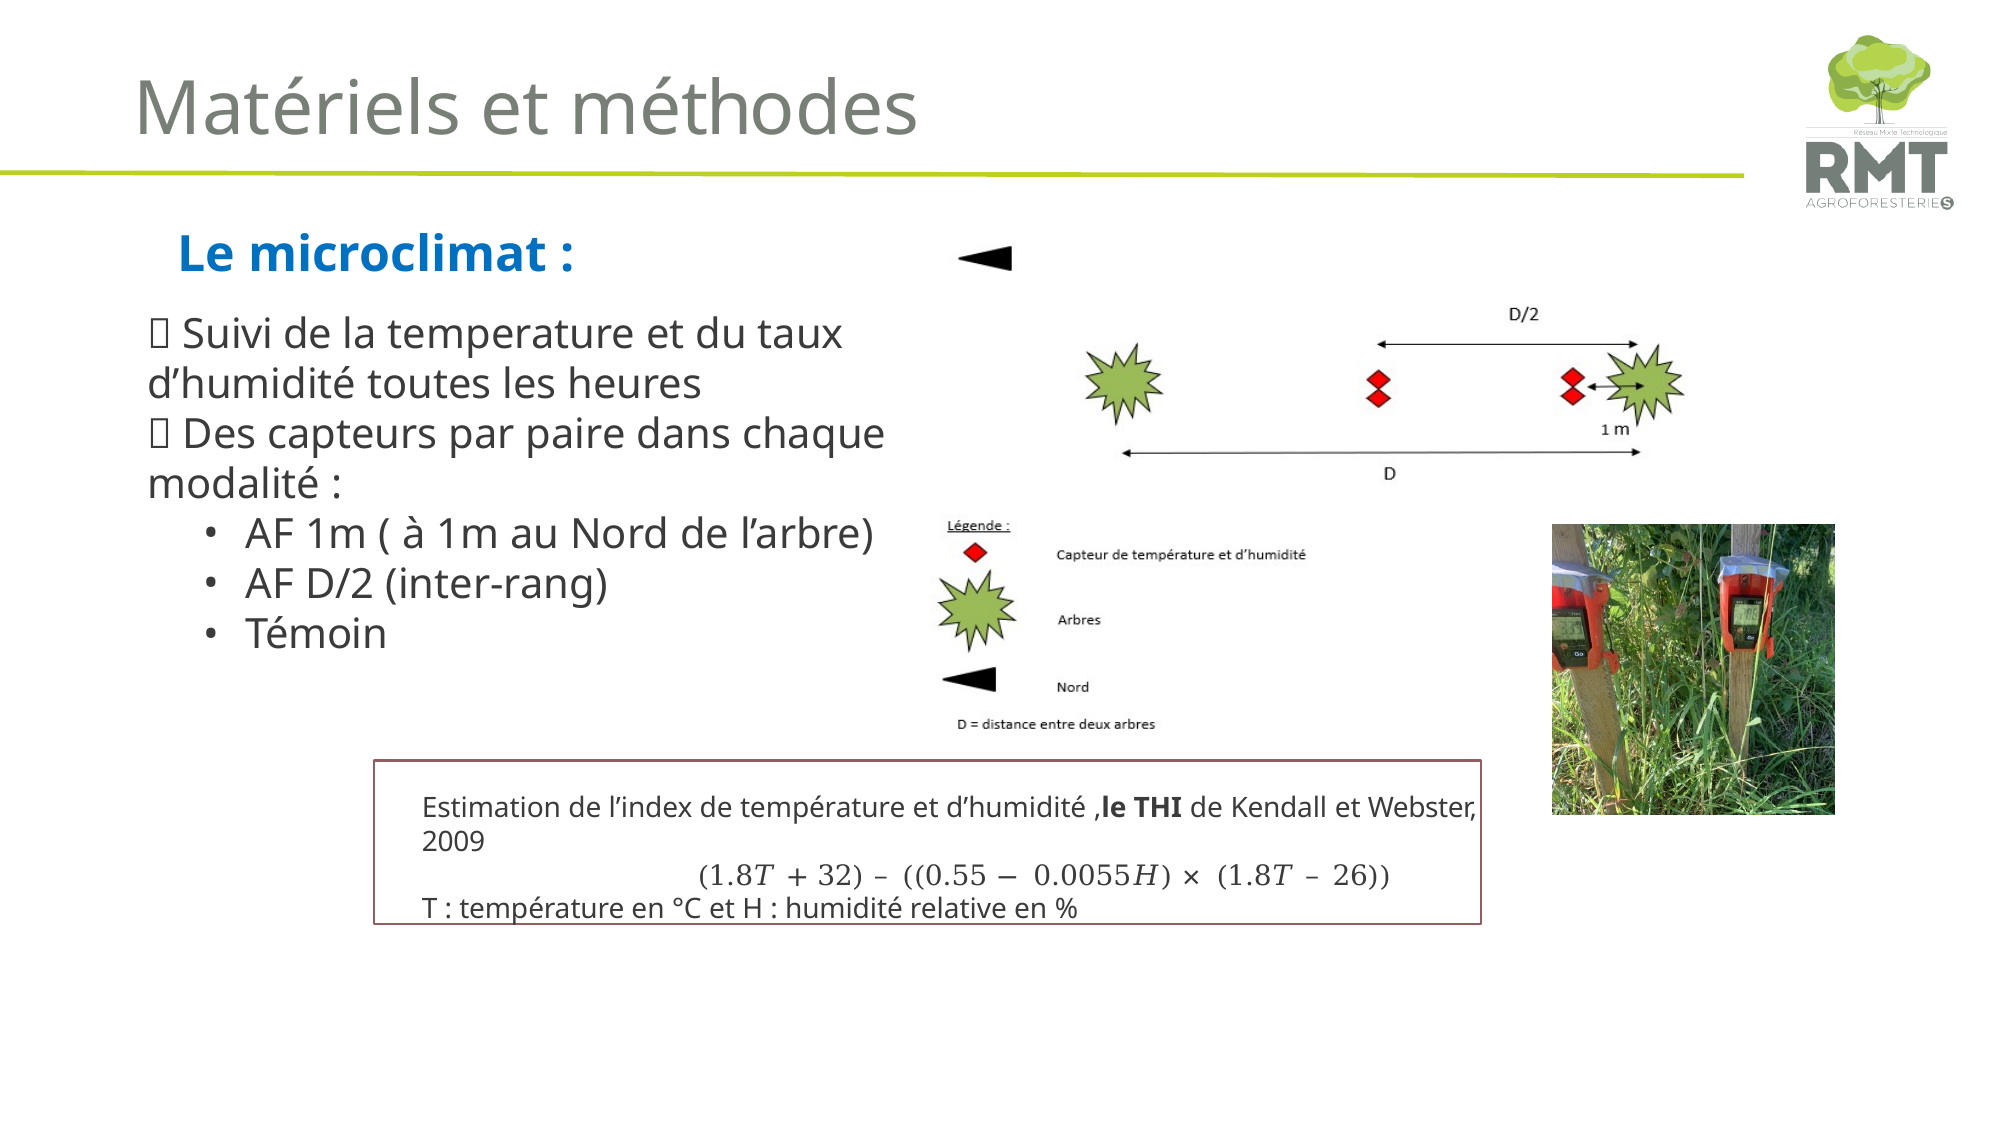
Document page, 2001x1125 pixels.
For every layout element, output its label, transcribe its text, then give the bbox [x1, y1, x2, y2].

text_box Estimation de l’index de température et d’humidité ,le THI de Kendall et Webster, 2009 (1.8𝑇 + 32) – ((0.55 − 0.0055𝐻) × (1.8𝑇 – 26)) T : température en °C et H : humidité relative en % [373, 760, 1481, 925]
text_box Le microclimat :  Suivi de la temperature et du taux d’humidité toutes les heures  Des capteurs par paire dans chaque modalité : AF 1m ( à 1m au Nord de l’arbre) AF D/2 (inter-rang) Témoin [145, 220, 953, 657]
picture [1784, 9, 1979, 218]
title Matériels et méthodes [132, 8, 1484, 199]
picture [911, 235, 1835, 815]
